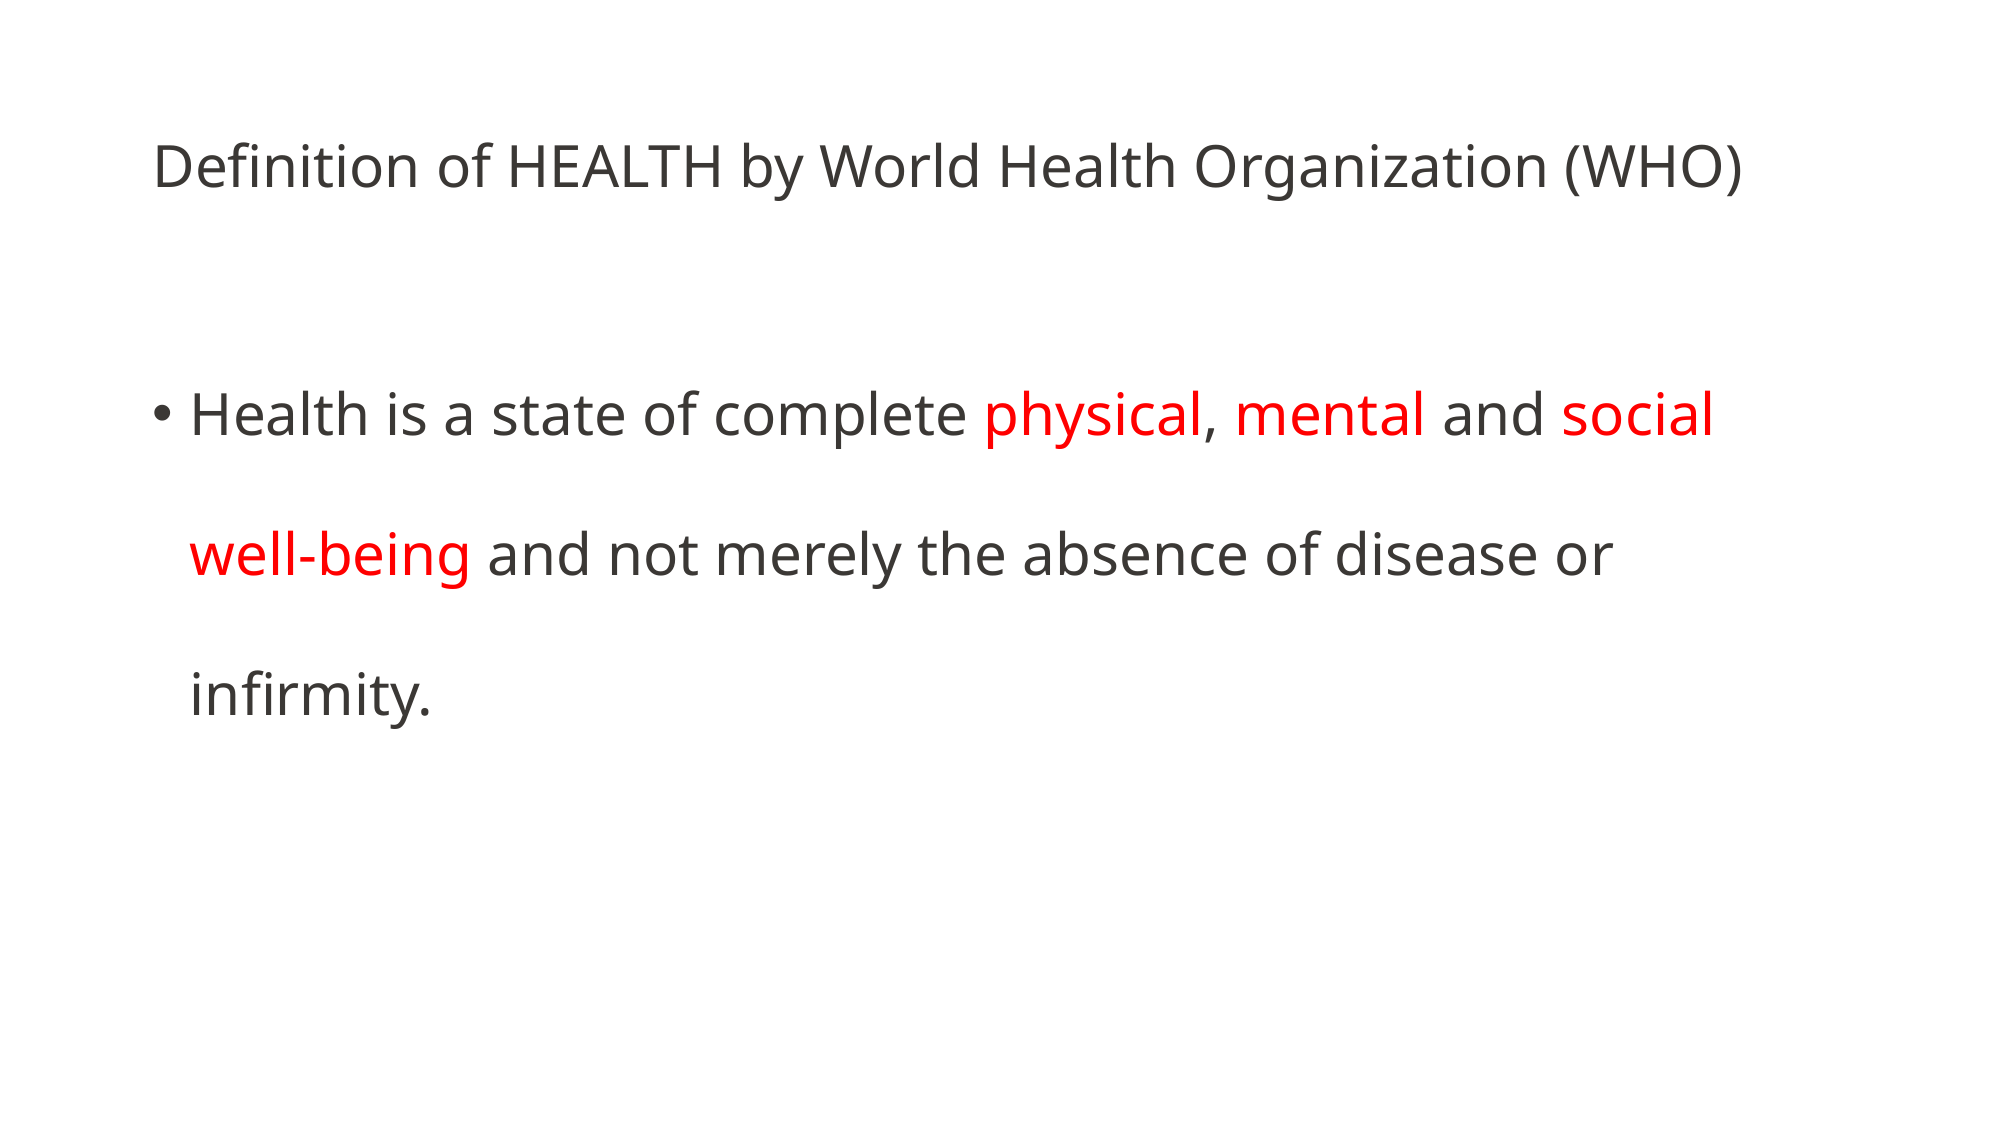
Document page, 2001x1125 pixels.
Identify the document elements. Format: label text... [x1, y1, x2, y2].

list Health is a state of complete physical, mental and social well-being and not merely the absence of disease or infirmity. [137, 299, 1863, 1014]
title Definition of HEALTH by World Health Organization (WHO) [137, 59, 1863, 278]
